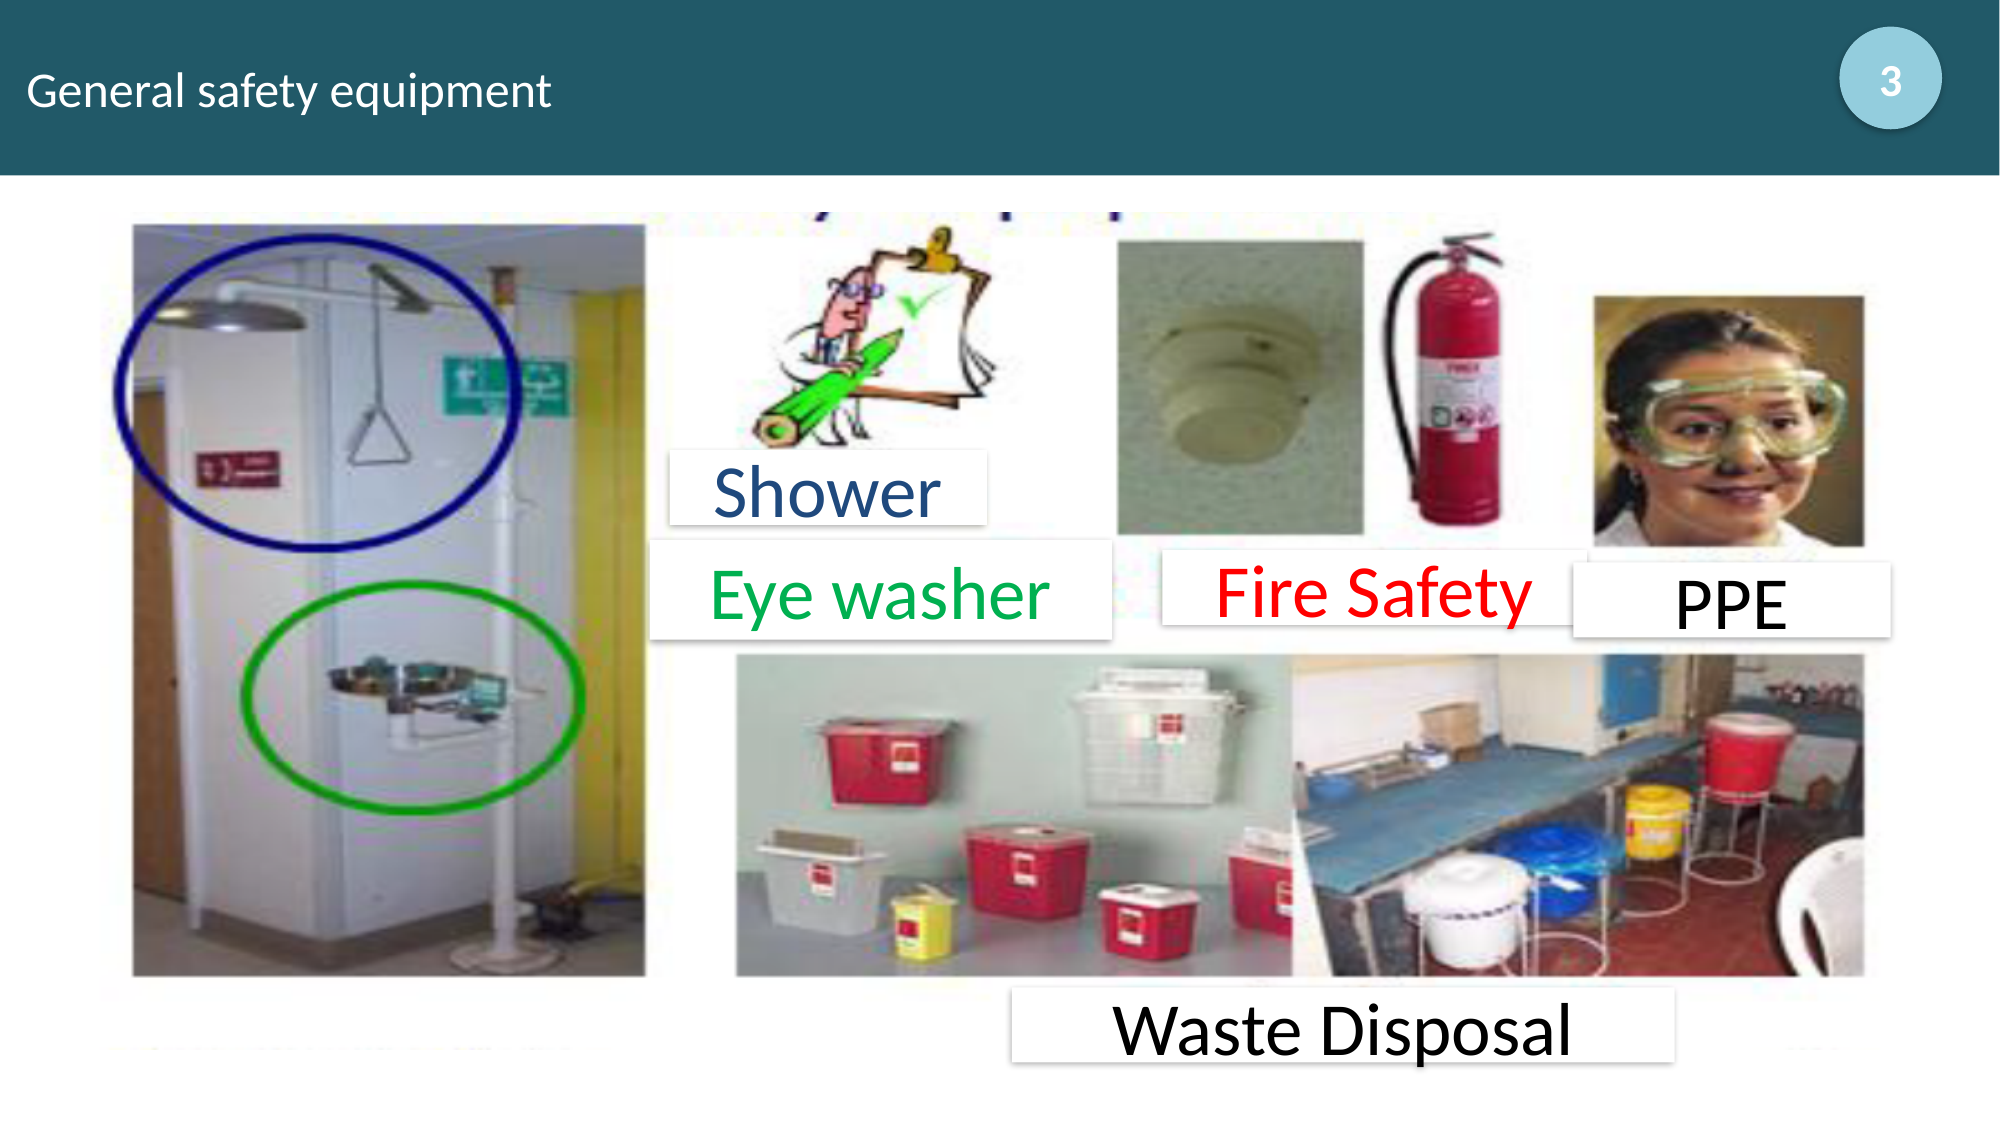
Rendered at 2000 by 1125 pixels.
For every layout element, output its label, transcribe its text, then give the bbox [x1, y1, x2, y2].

title General safety equipment [0, 0, 2000, 176]
text_box 3 [1839, 26, 1943, 130]
picture [83, 212, 1902, 1051]
